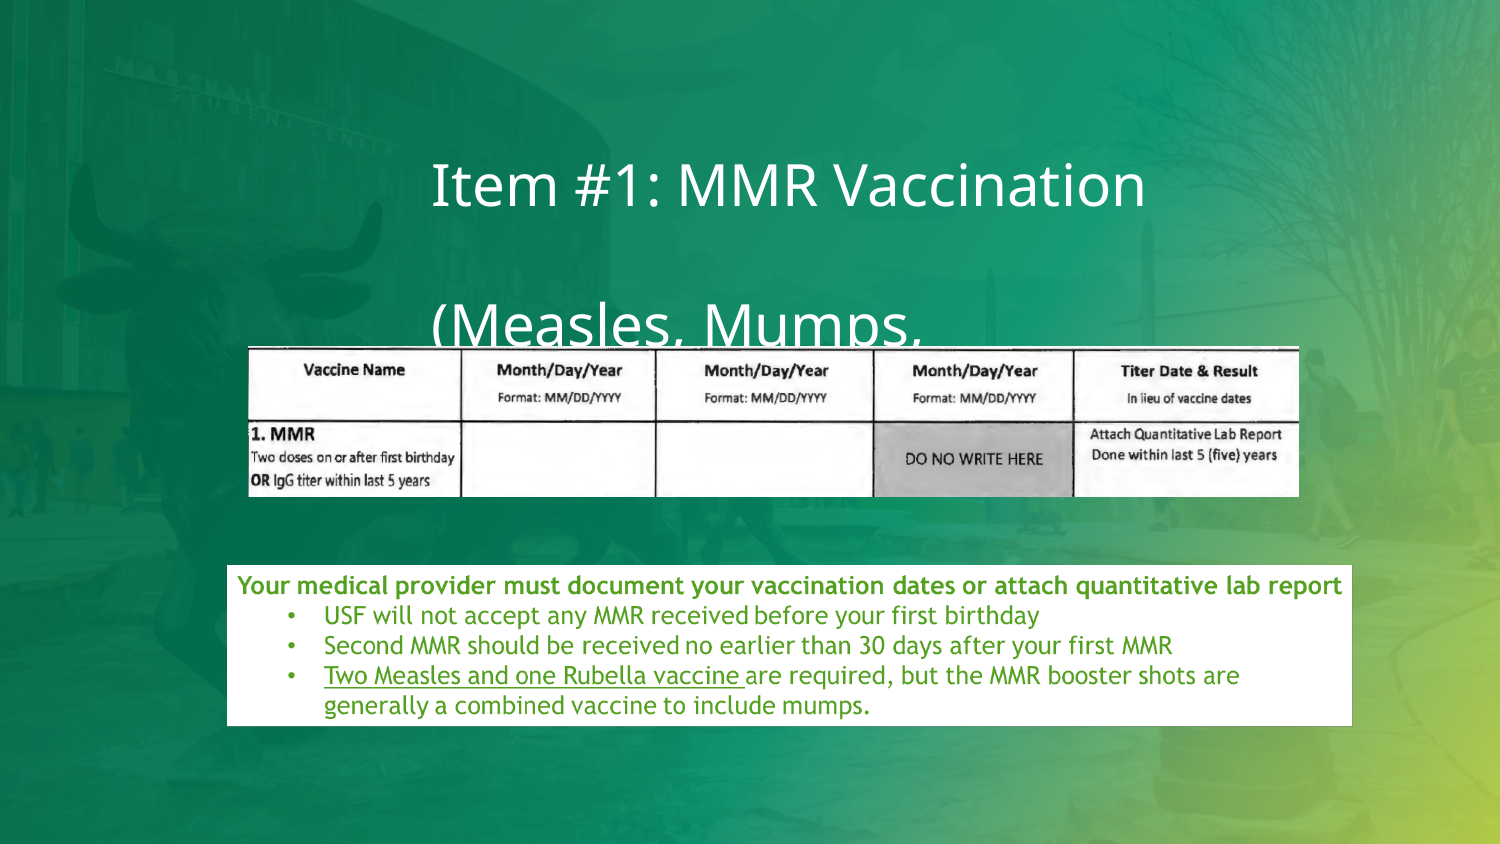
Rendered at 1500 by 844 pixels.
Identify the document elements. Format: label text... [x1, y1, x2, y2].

picture [0, 0, 1500, 844]
text_box Item #1: MMR Vaccination (Measles, Mumps, Rubella) [417, 140, 1168, 345]
